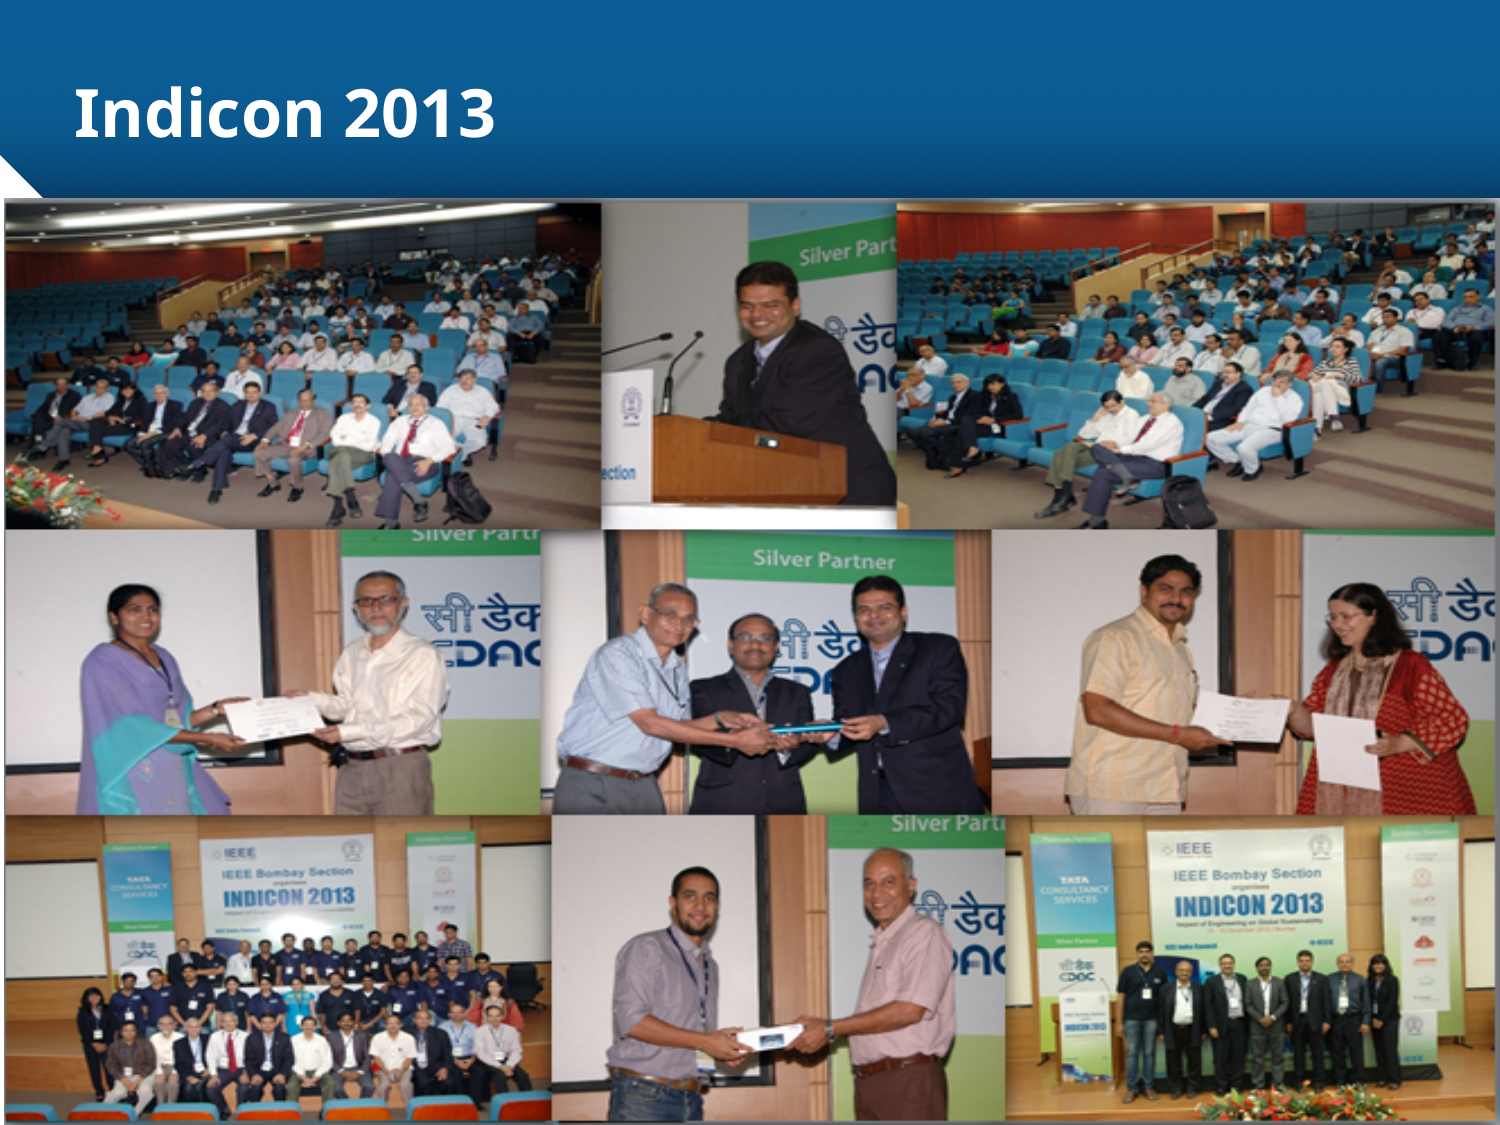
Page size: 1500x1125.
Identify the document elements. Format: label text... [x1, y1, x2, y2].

title Indicon 2013 [59, 22, 1426, 197]
picture [0, 0, 1500, 1125]
